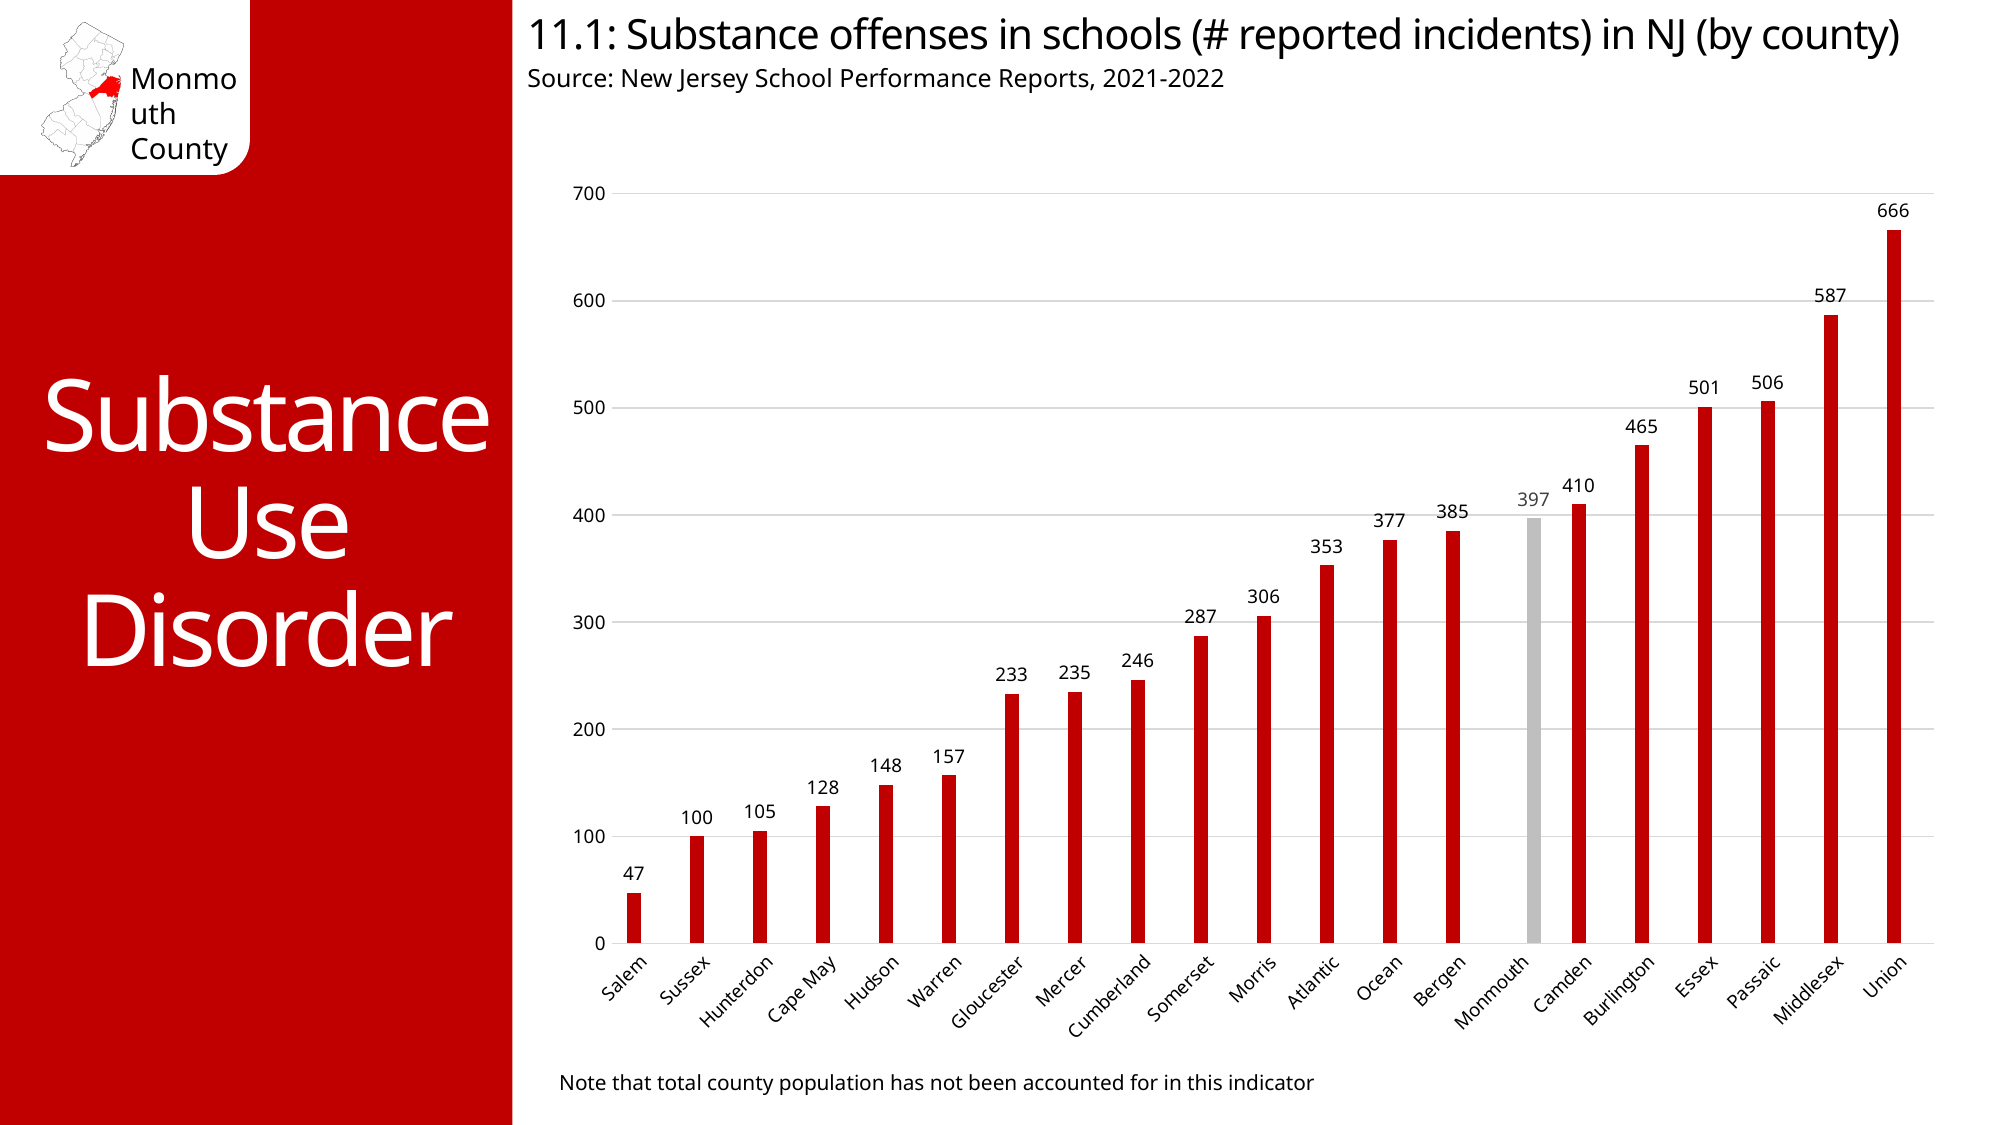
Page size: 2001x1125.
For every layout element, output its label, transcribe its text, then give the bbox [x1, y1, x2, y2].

text_box Substance Use Disorder [0, 112, 533, 1013]
text_box 11.1: Substance offenses in schools (# reported incidents) in NJ (by county) [512, 0, 2000, 65]
text_box Source: New Jersey School Performance Reports, 2021-2022 [512, 55, 1891, 101]
chart [544, 162, 1963, 1063]
picture [41, 22, 124, 112]
text_box Note that total county population has not been accounted for in this indicator [544, 1071, 1945, 1103]
